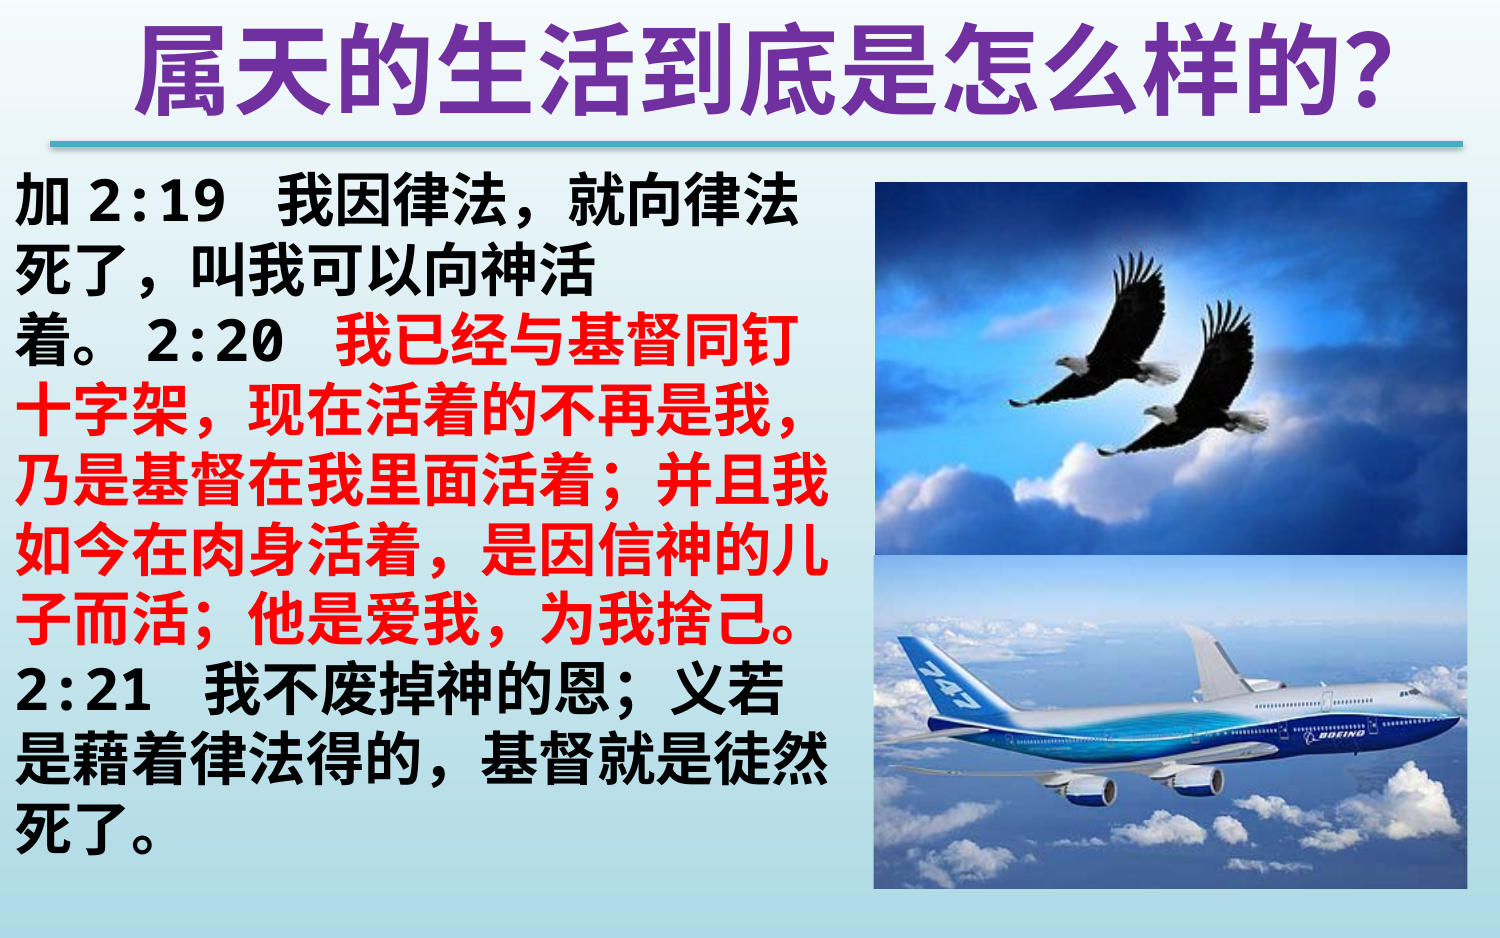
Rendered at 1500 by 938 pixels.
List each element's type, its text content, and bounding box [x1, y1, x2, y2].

text_box 属天的生活到底是怎么样的？ [117, 0, 1461, 135]
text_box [873, 182, 1468, 890]
text_box 加2:19 我因律法，就向律法死了，叫我可以向神活着。2:20 我已经与基督同钉十字架，现在活着的不再是我，乃是基督在我里面活着；并且我如今在肉身活着，是因信神的儿子而活；他是爱我，为我捨己。2:21 我不废掉神的恩；义若是藉着律法得的，基督就是徒然死了。 [0, 153, 856, 872]
